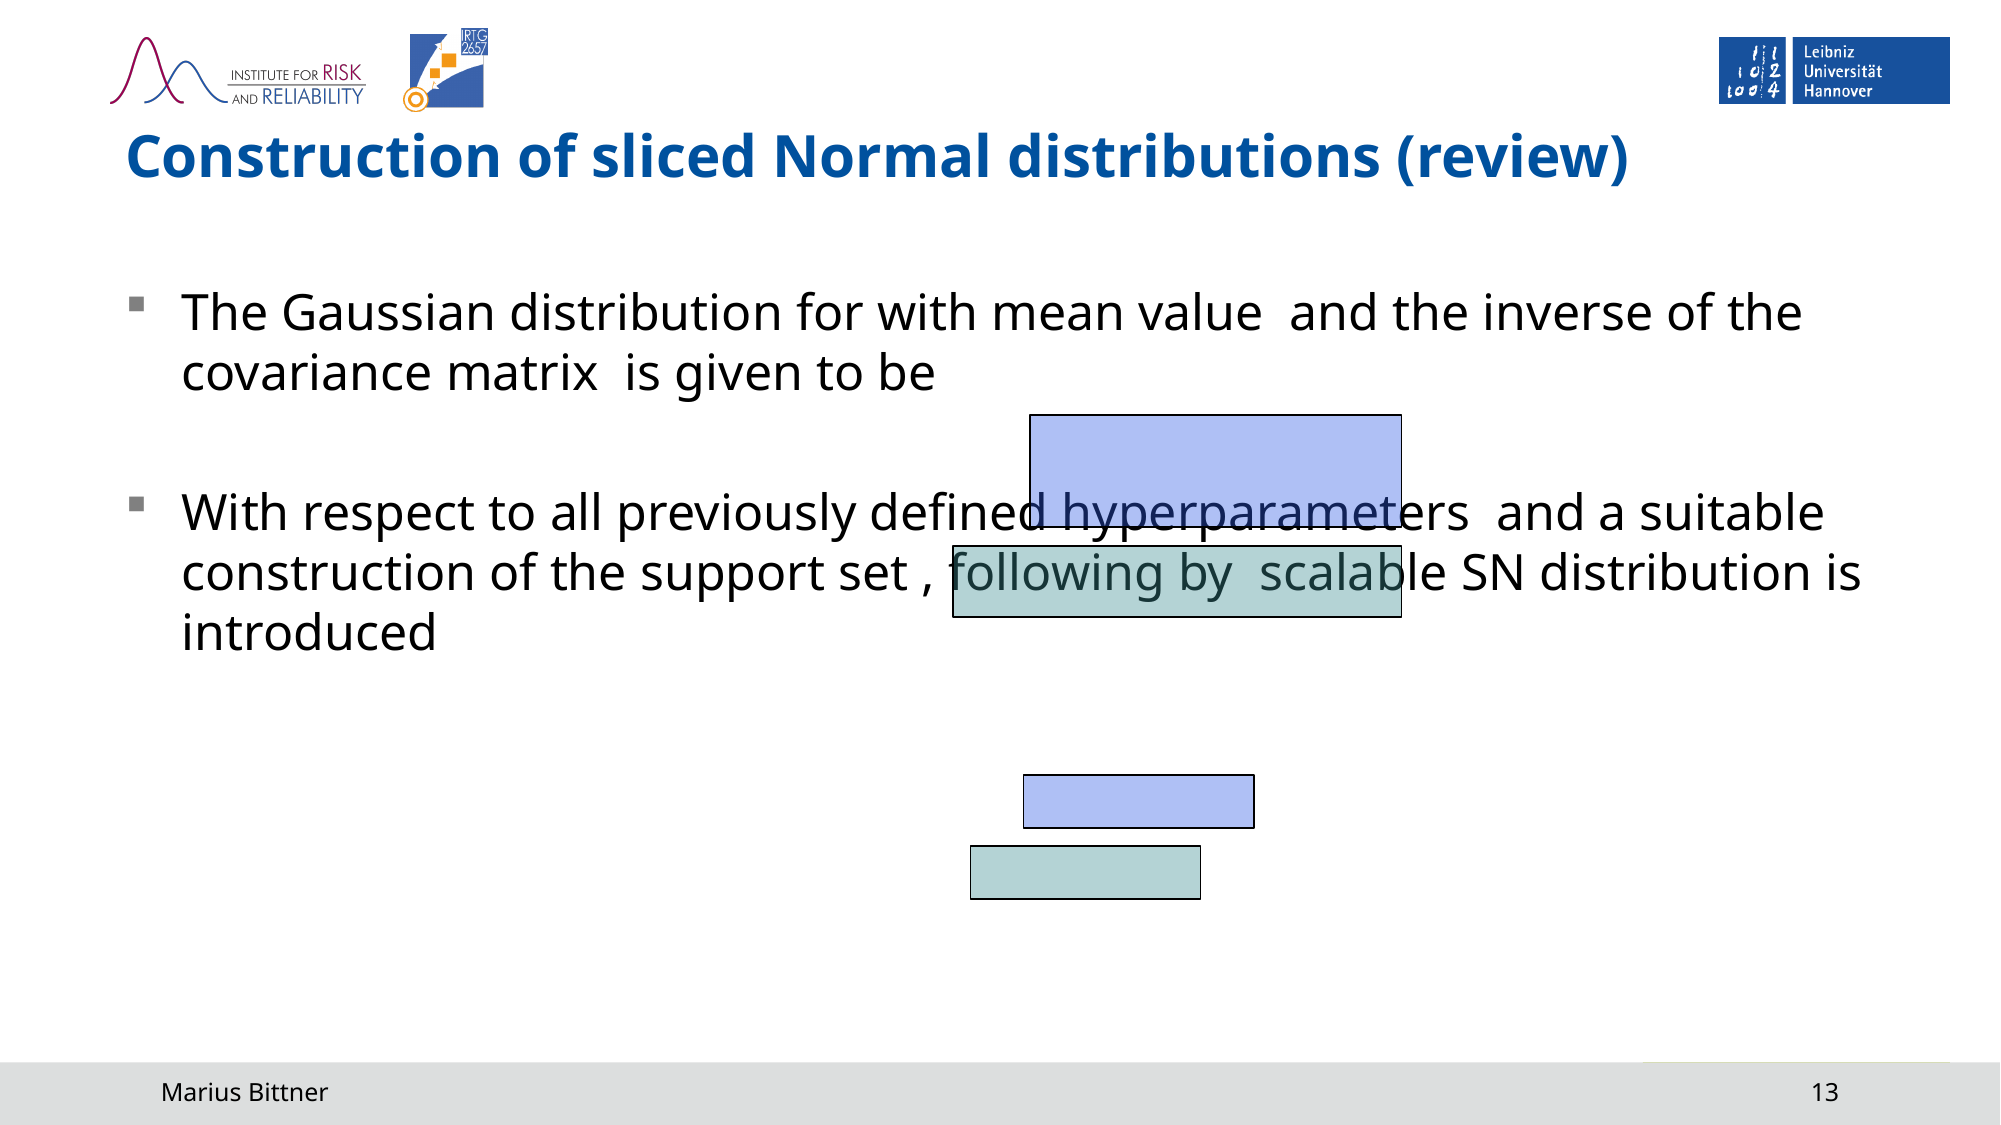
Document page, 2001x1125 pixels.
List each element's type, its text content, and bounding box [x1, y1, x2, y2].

text_box [1023, 775, 1254, 829]
picture [110, 37, 366, 104]
text_box [952, 546, 1402, 618]
picture [403, 28, 488, 112]
title Construction of sliced Normal distributions (review) [110, 125, 1950, 262]
picture [1719, 37, 1950, 104]
text_box [970, 845, 1201, 899]
text_box [1029, 414, 1402, 527]
